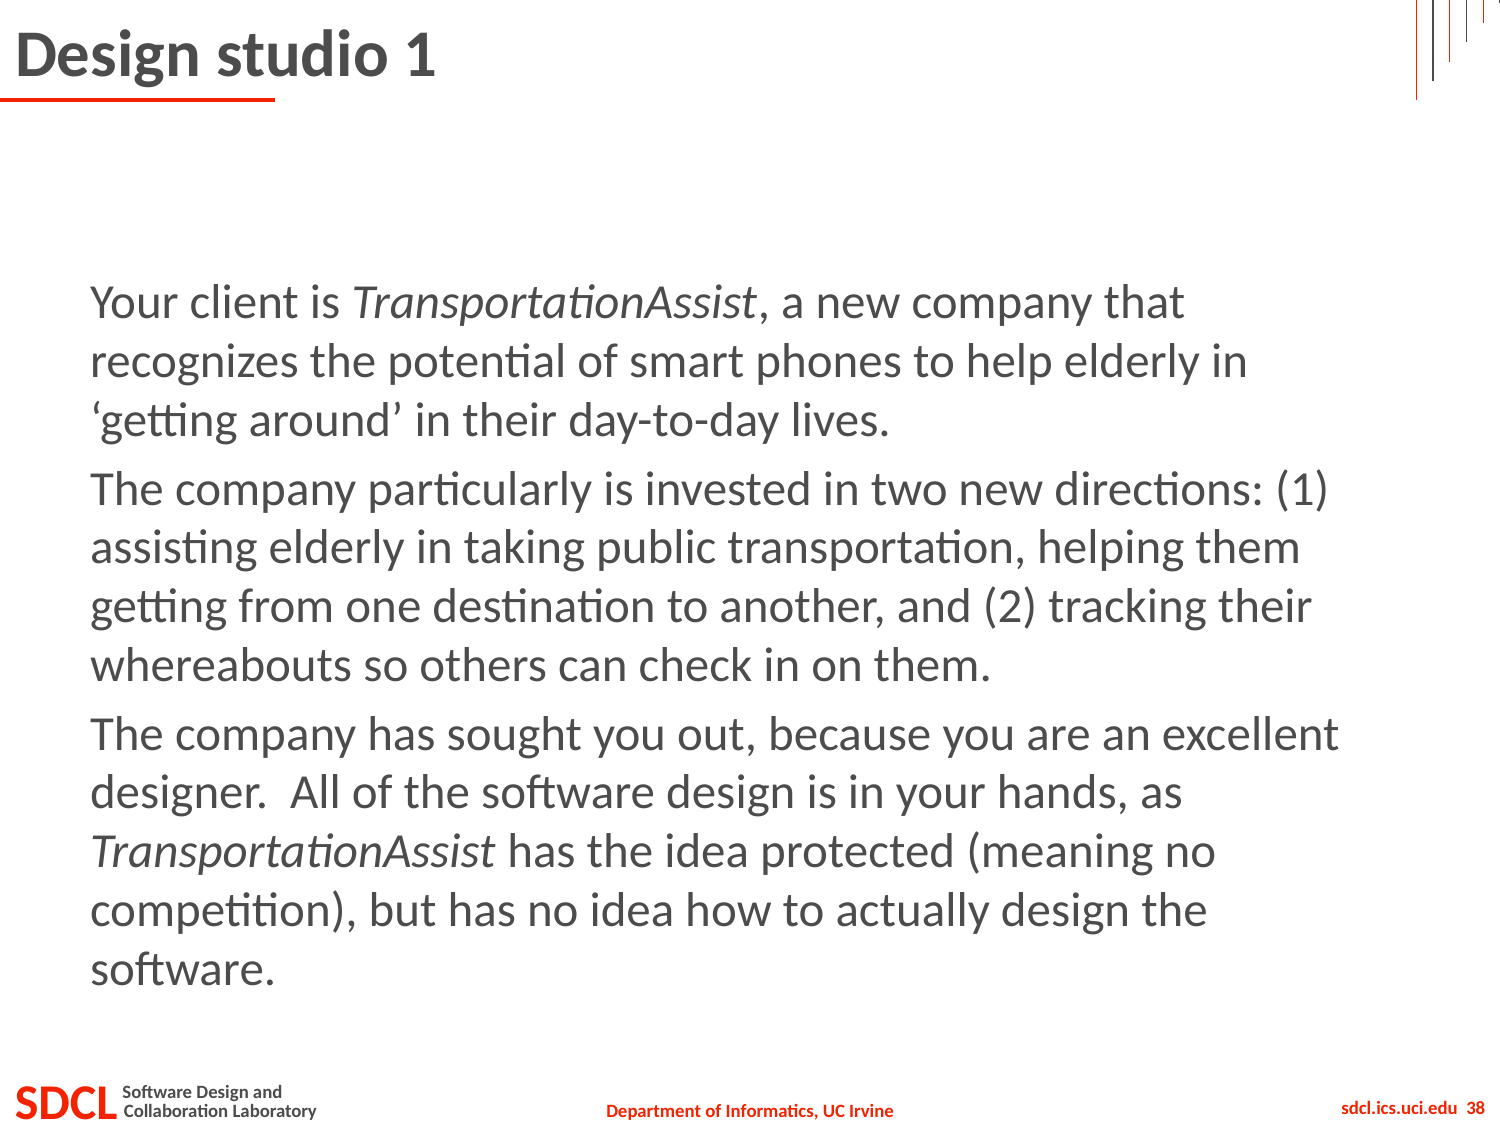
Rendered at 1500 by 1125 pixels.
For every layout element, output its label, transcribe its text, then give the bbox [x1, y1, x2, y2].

list Your client is TransportationAssist, a new company that recognizes the potential of smart phones to help elderly in ‘getting around’ in their day-to-day lives. The company particularly is invested in two new directions: (1) assisting elderly in taking public transportation, helping them getting from one destination to another, and (2) tracking their whereabouts so others can check in on them. The company has sought you out, because you are an excellent designer. All of the software design is in your hands, as TransportationAssist has the idea protected (meaning no competition), but has no idea how to actually design the software. [75, 262, 1417, 1005]
title Design studio 1 [0, 0, 1350, 100]
